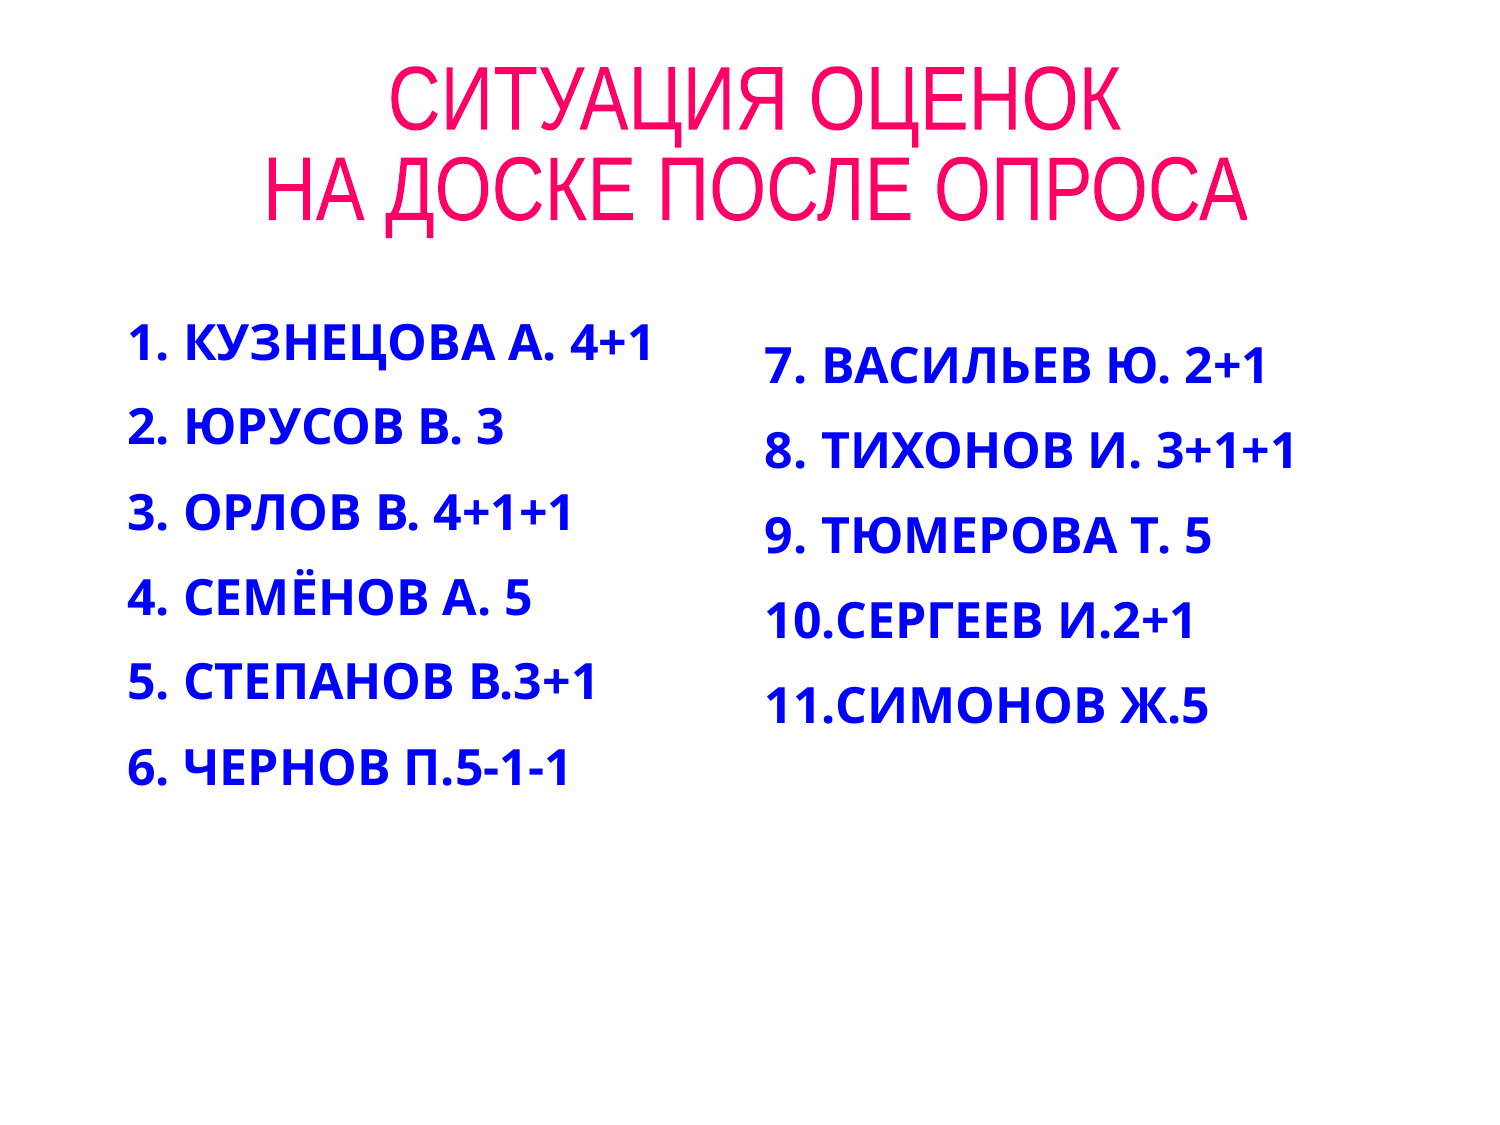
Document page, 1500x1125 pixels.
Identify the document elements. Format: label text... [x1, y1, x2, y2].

text_box КУЗНЕЦОВА А. 4+1 ЮРУСОВ В. 3 ОРЛОВ В. 4+1+1 СЕМЁНОВ А. 5 СТЕПАНОВ В.3+1 ЧЕРНОВ П.5-1-1 [112, 302, 703, 803]
text_box ВАСИЛЬЕВ Ю. 2+1 ТИХОНОВ И. 3+1+1 ТЮМЕРОВА Т. 5 СЕРГЕЕВ И.2+1 СИМОНОВ Ж.5 [749, 326, 1436, 826]
